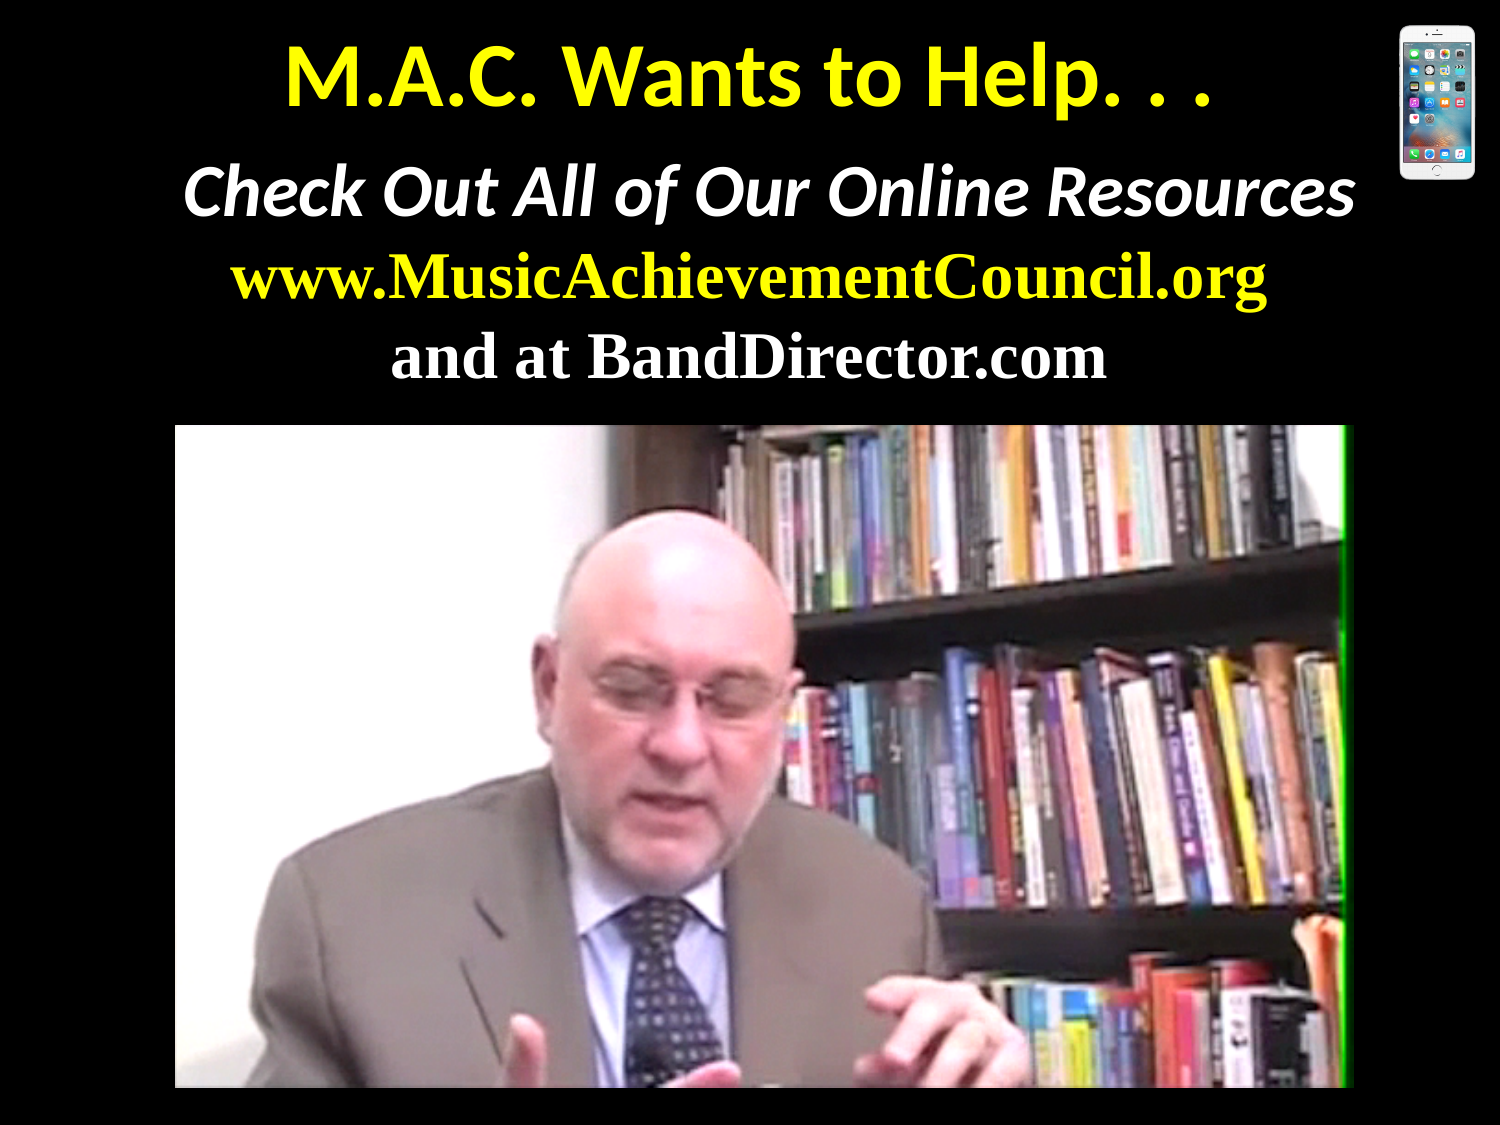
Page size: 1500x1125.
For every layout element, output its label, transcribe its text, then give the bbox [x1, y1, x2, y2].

text_box www.MusicAchievementCouncil.org and at BandDirector.com [0, 224, 1500, 480]
picture [1374, 24, 1500, 181]
title M.A.C. Wants to Help. . . Check Out All of Our Online Resources [0, 0, 1500, 224]
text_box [174, 424, 1355, 1089]
